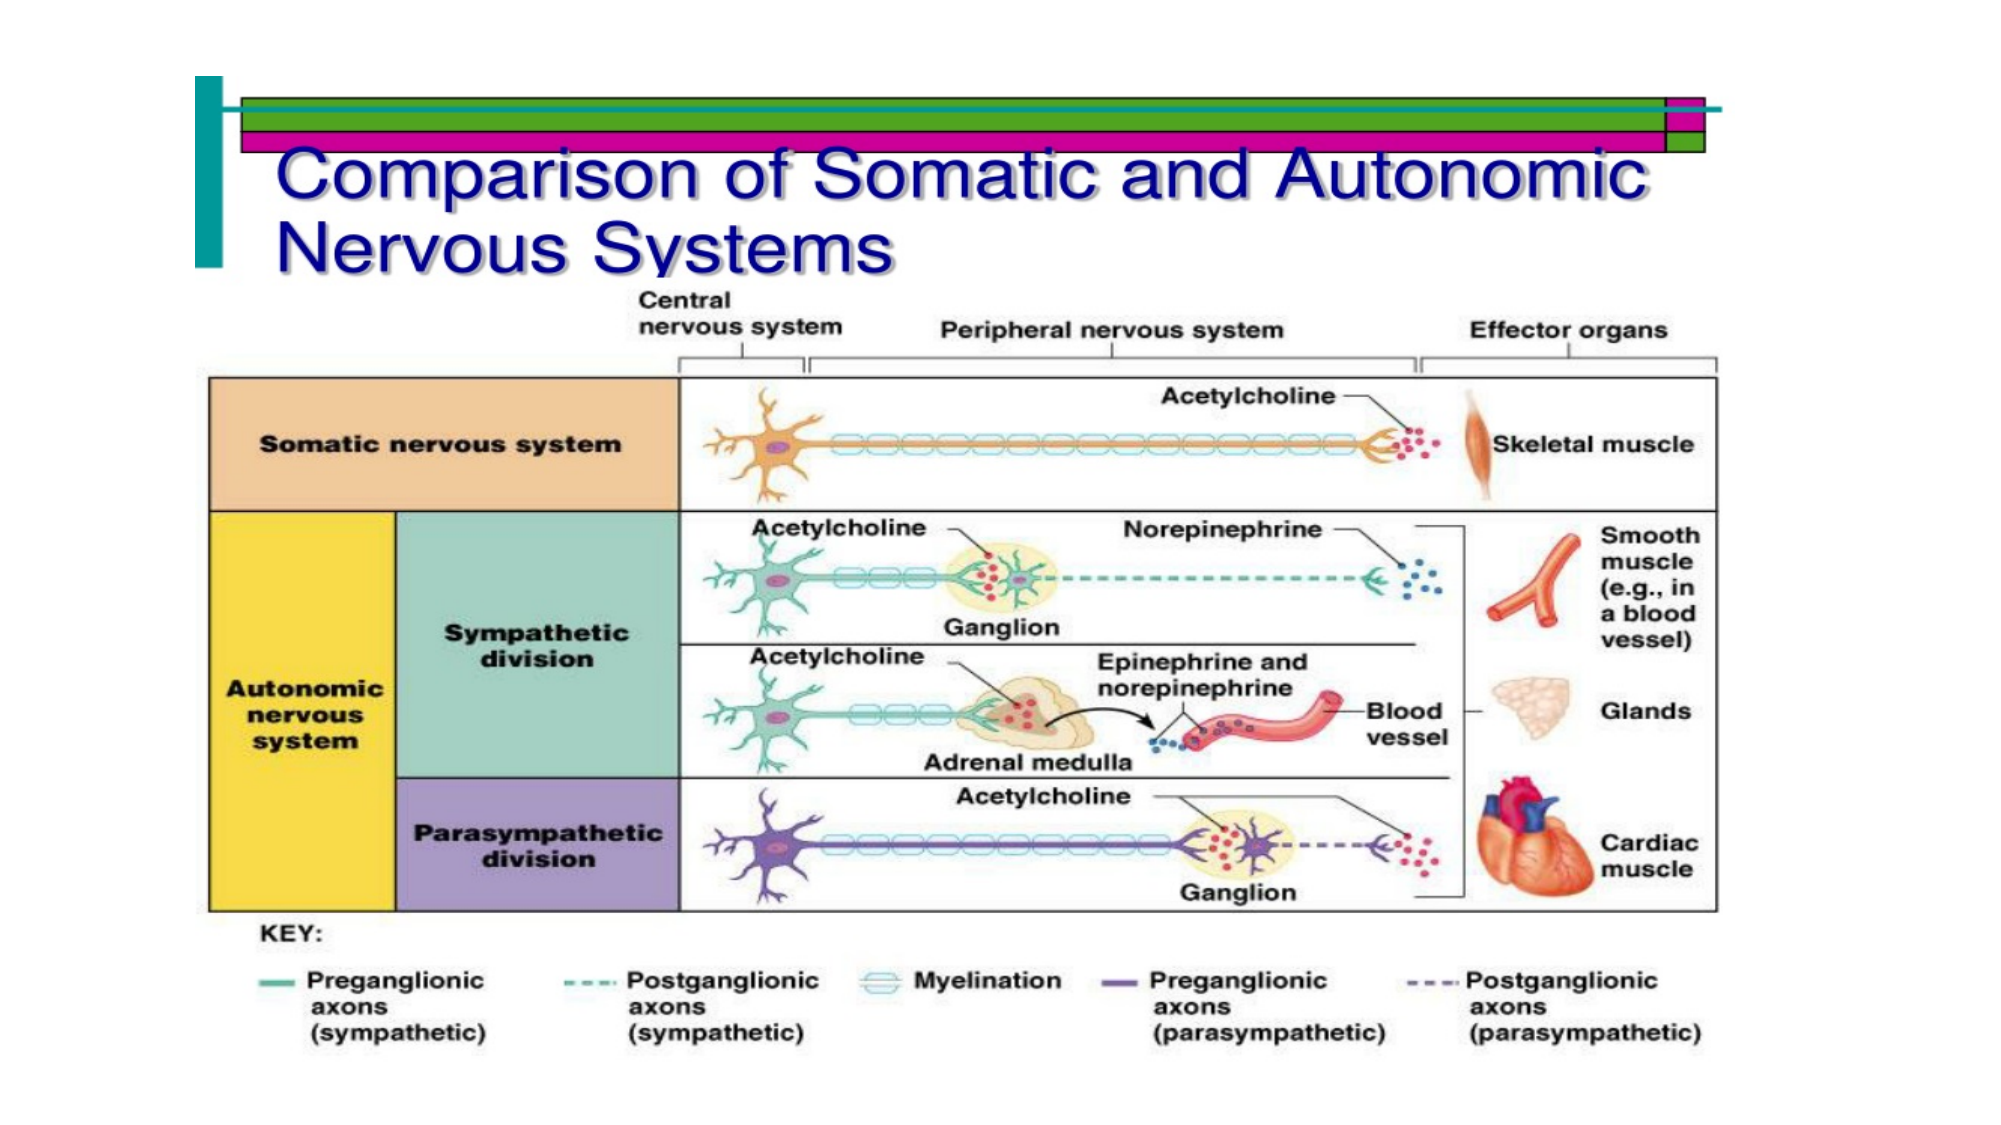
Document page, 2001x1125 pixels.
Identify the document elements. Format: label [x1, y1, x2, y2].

list [194, 76, 1735, 1082]
